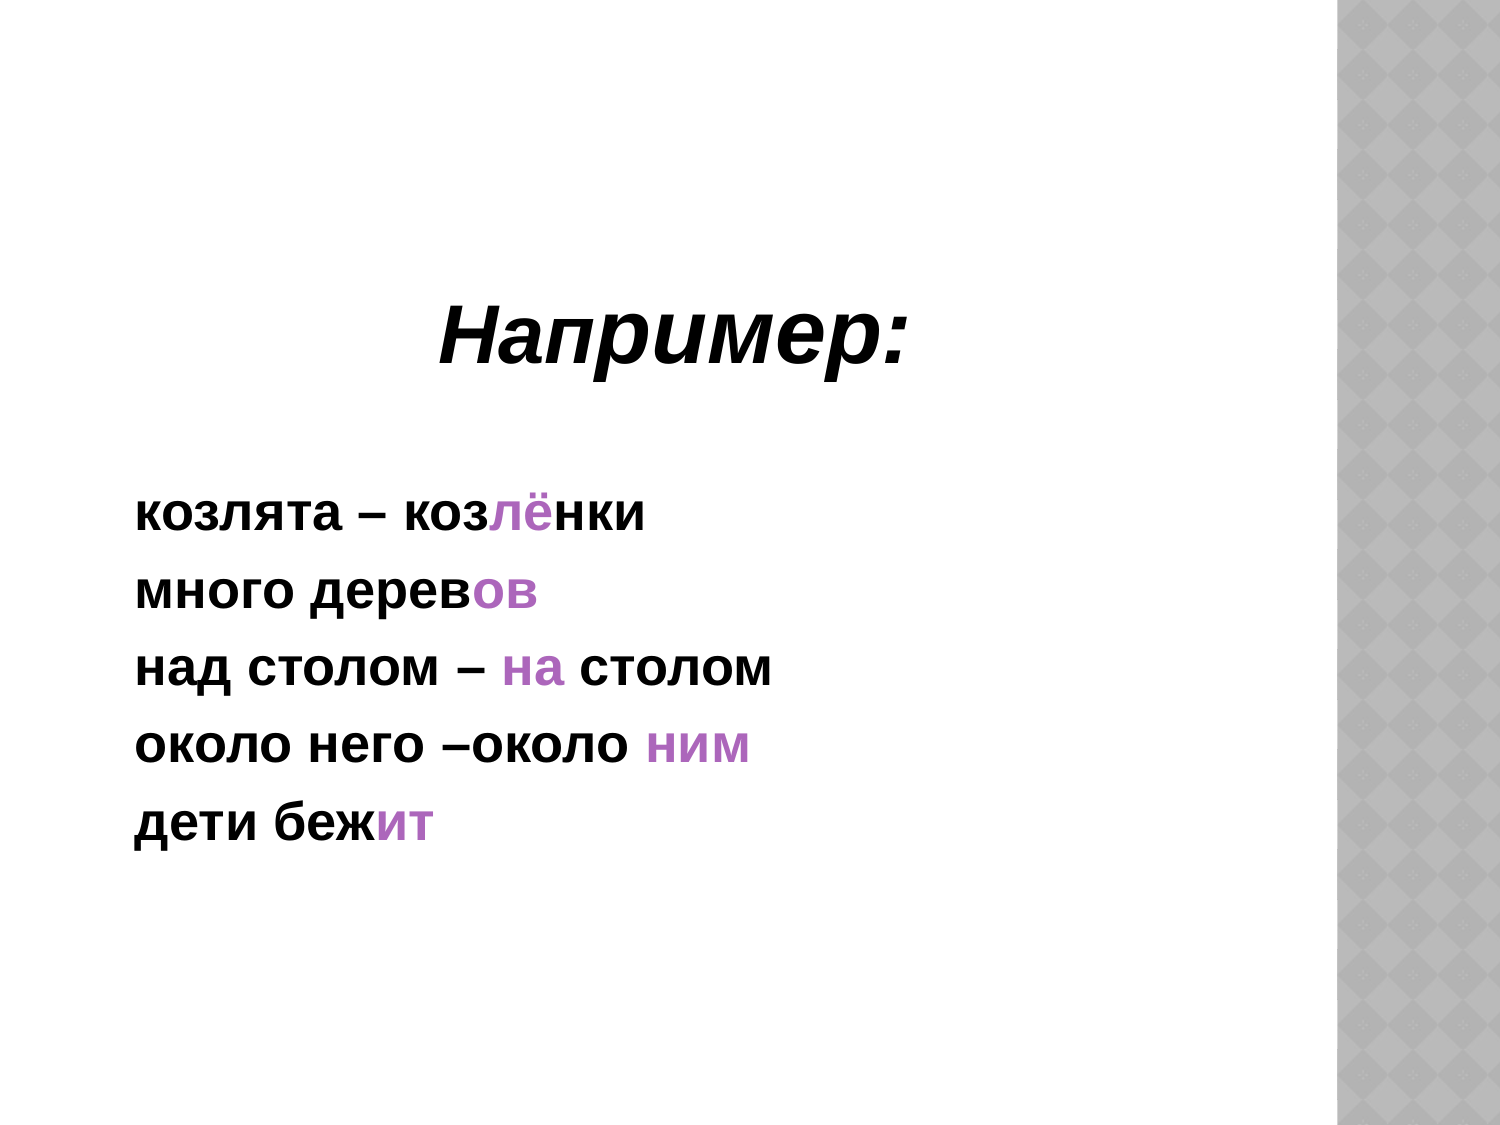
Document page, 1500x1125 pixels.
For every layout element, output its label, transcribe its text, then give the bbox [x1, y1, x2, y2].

list Например: козлята – козлёнки много деревов над столом – на столом около него –около ним дети бежит [75, 264, 1263, 1059]
